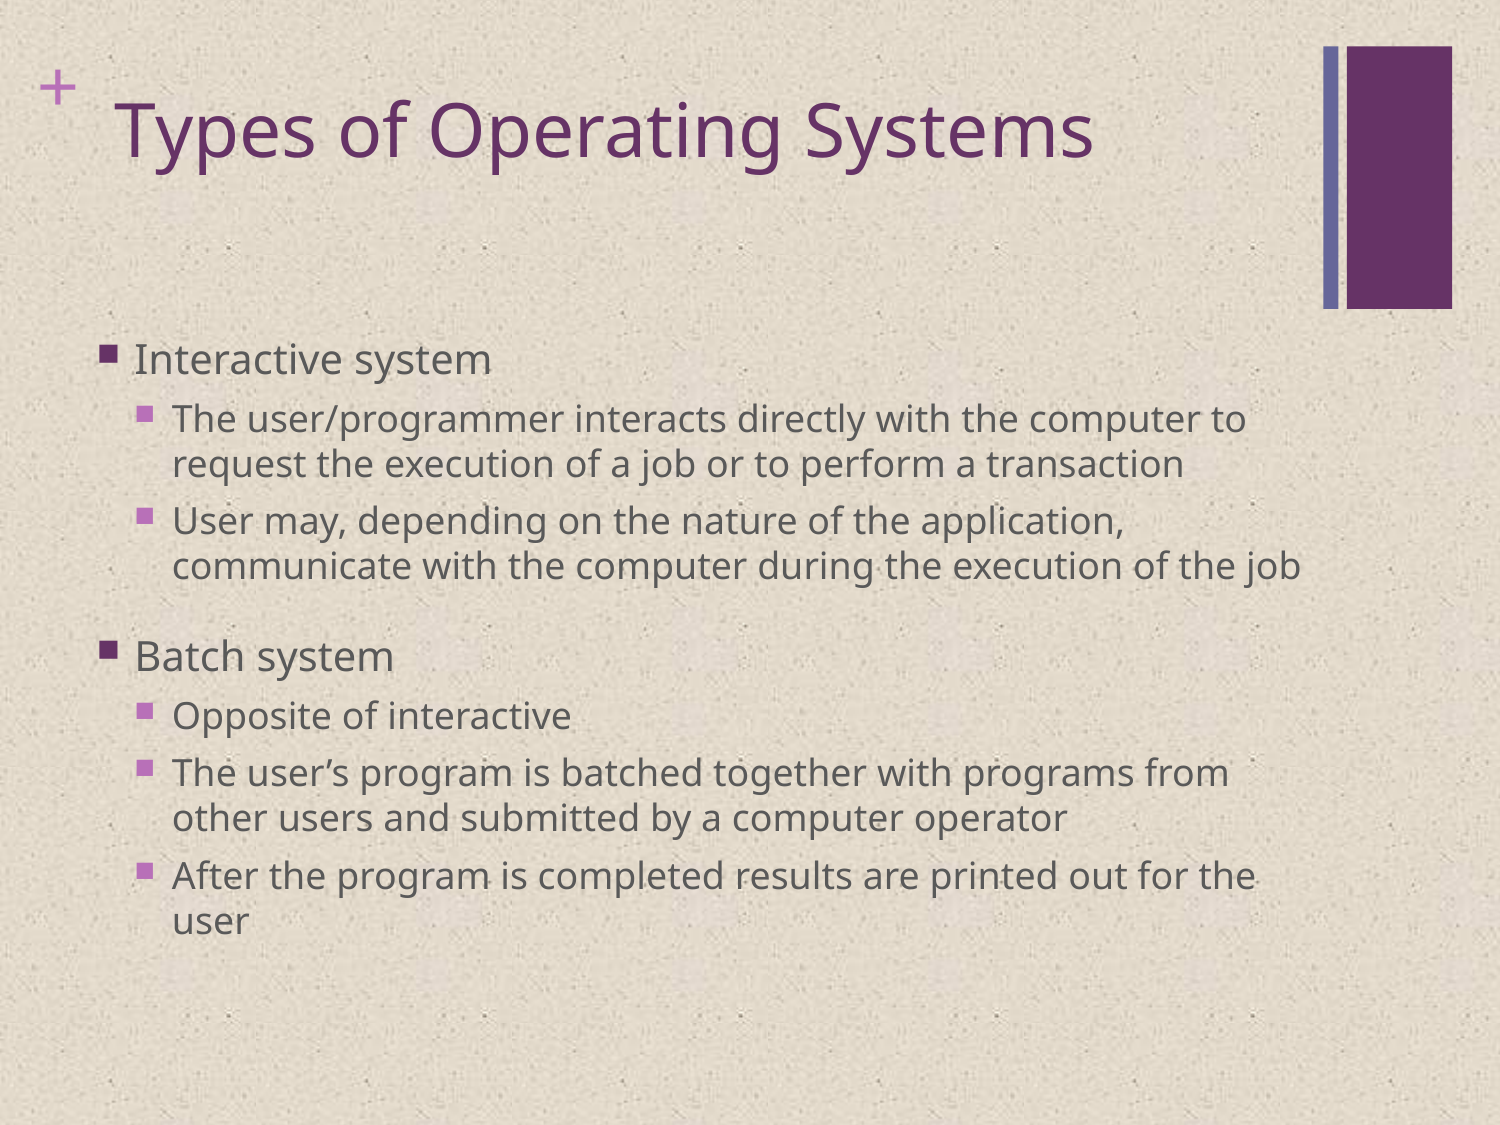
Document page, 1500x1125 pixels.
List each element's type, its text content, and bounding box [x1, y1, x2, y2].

picture [0, 0, 1500, 1125]
title Types of Operating Systems [99, 75, 1340, 259]
list Interactive system The user/programmer interacts directly with the computer to request the execution of a job or to perform a transaction User may, depending on the nature of the application, communicate with the computer during the execution of the job Batch system Opposite of interactive The user’s program is batched together with programs from other users and submitted by a computer operator After the program is completed results are printed out for the user [81, 324, 1322, 1050]
